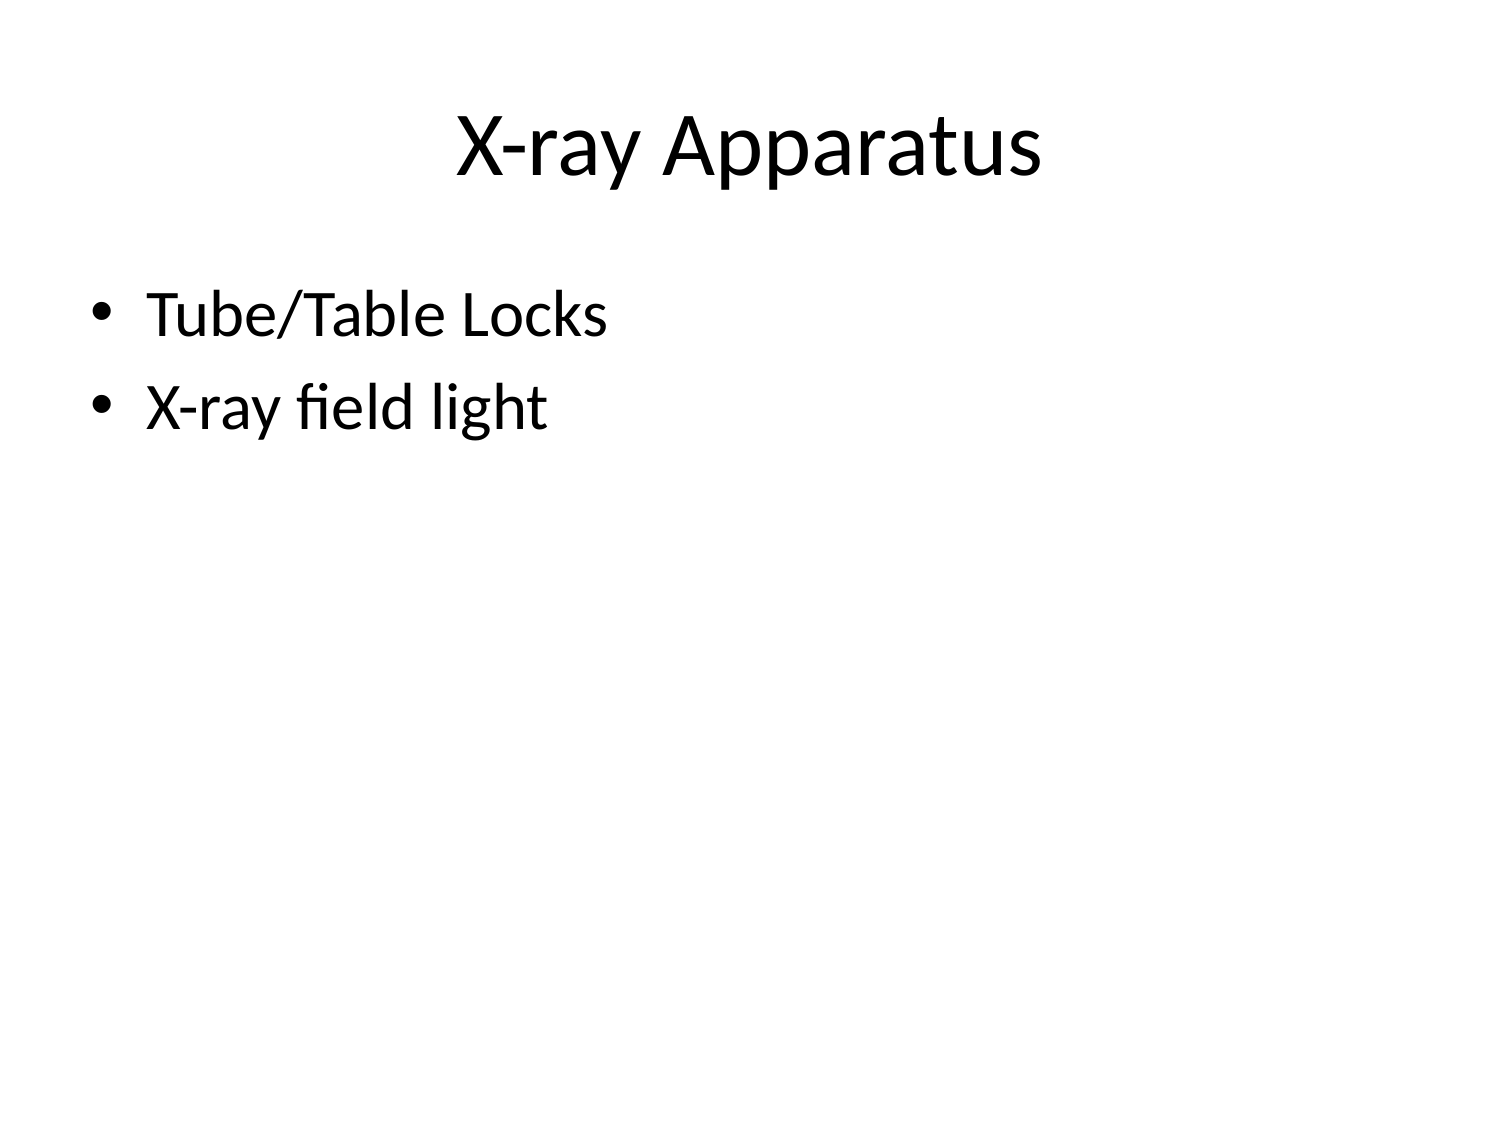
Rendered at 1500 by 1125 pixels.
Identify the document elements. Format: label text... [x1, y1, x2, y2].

list Tube/Table Locks X-ray field light [75, 262, 1425, 1005]
title X-ray Apparatus [75, 45, 1425, 233]
